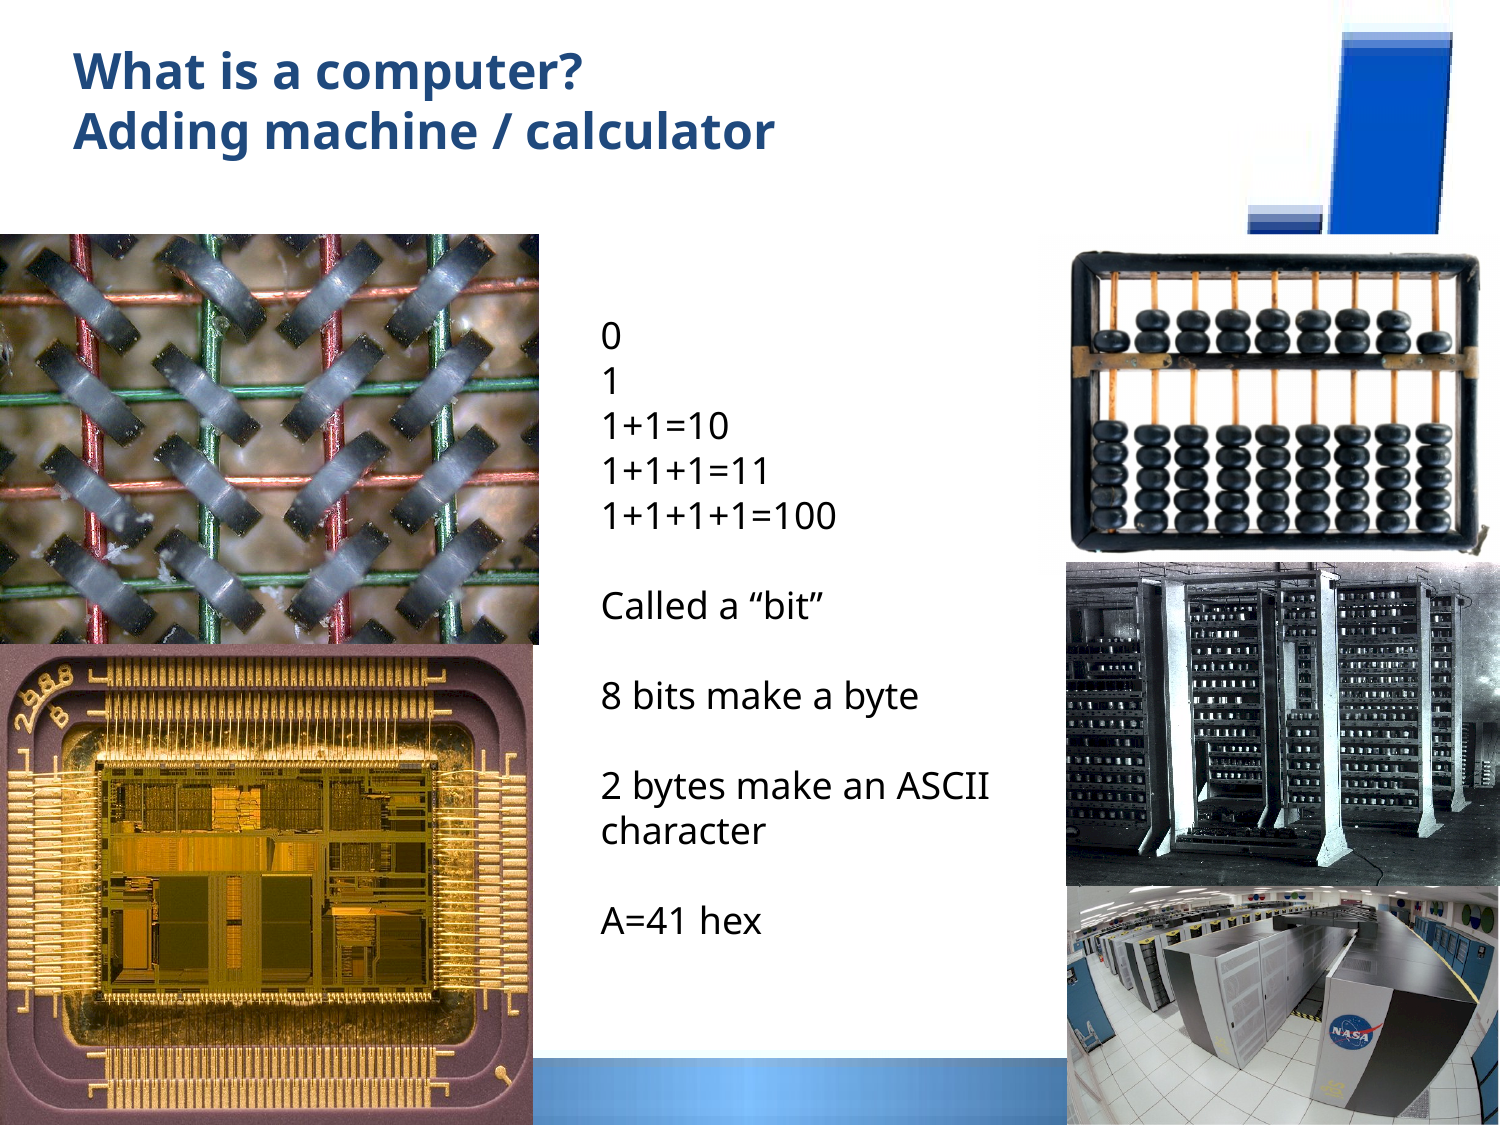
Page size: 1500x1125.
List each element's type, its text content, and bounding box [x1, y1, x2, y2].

text_box 0 1 1+1=10 1+1+1=11 1+1+1+1=100 Called a “bit” 8 bits make a byte 2 bytes make an ASCII character A=41 hex [585, 304, 1032, 950]
picture [0, 0, 1500, 1125]
text_box What is a computer? Adding machine / calculator [58, 35, 1207, 164]
